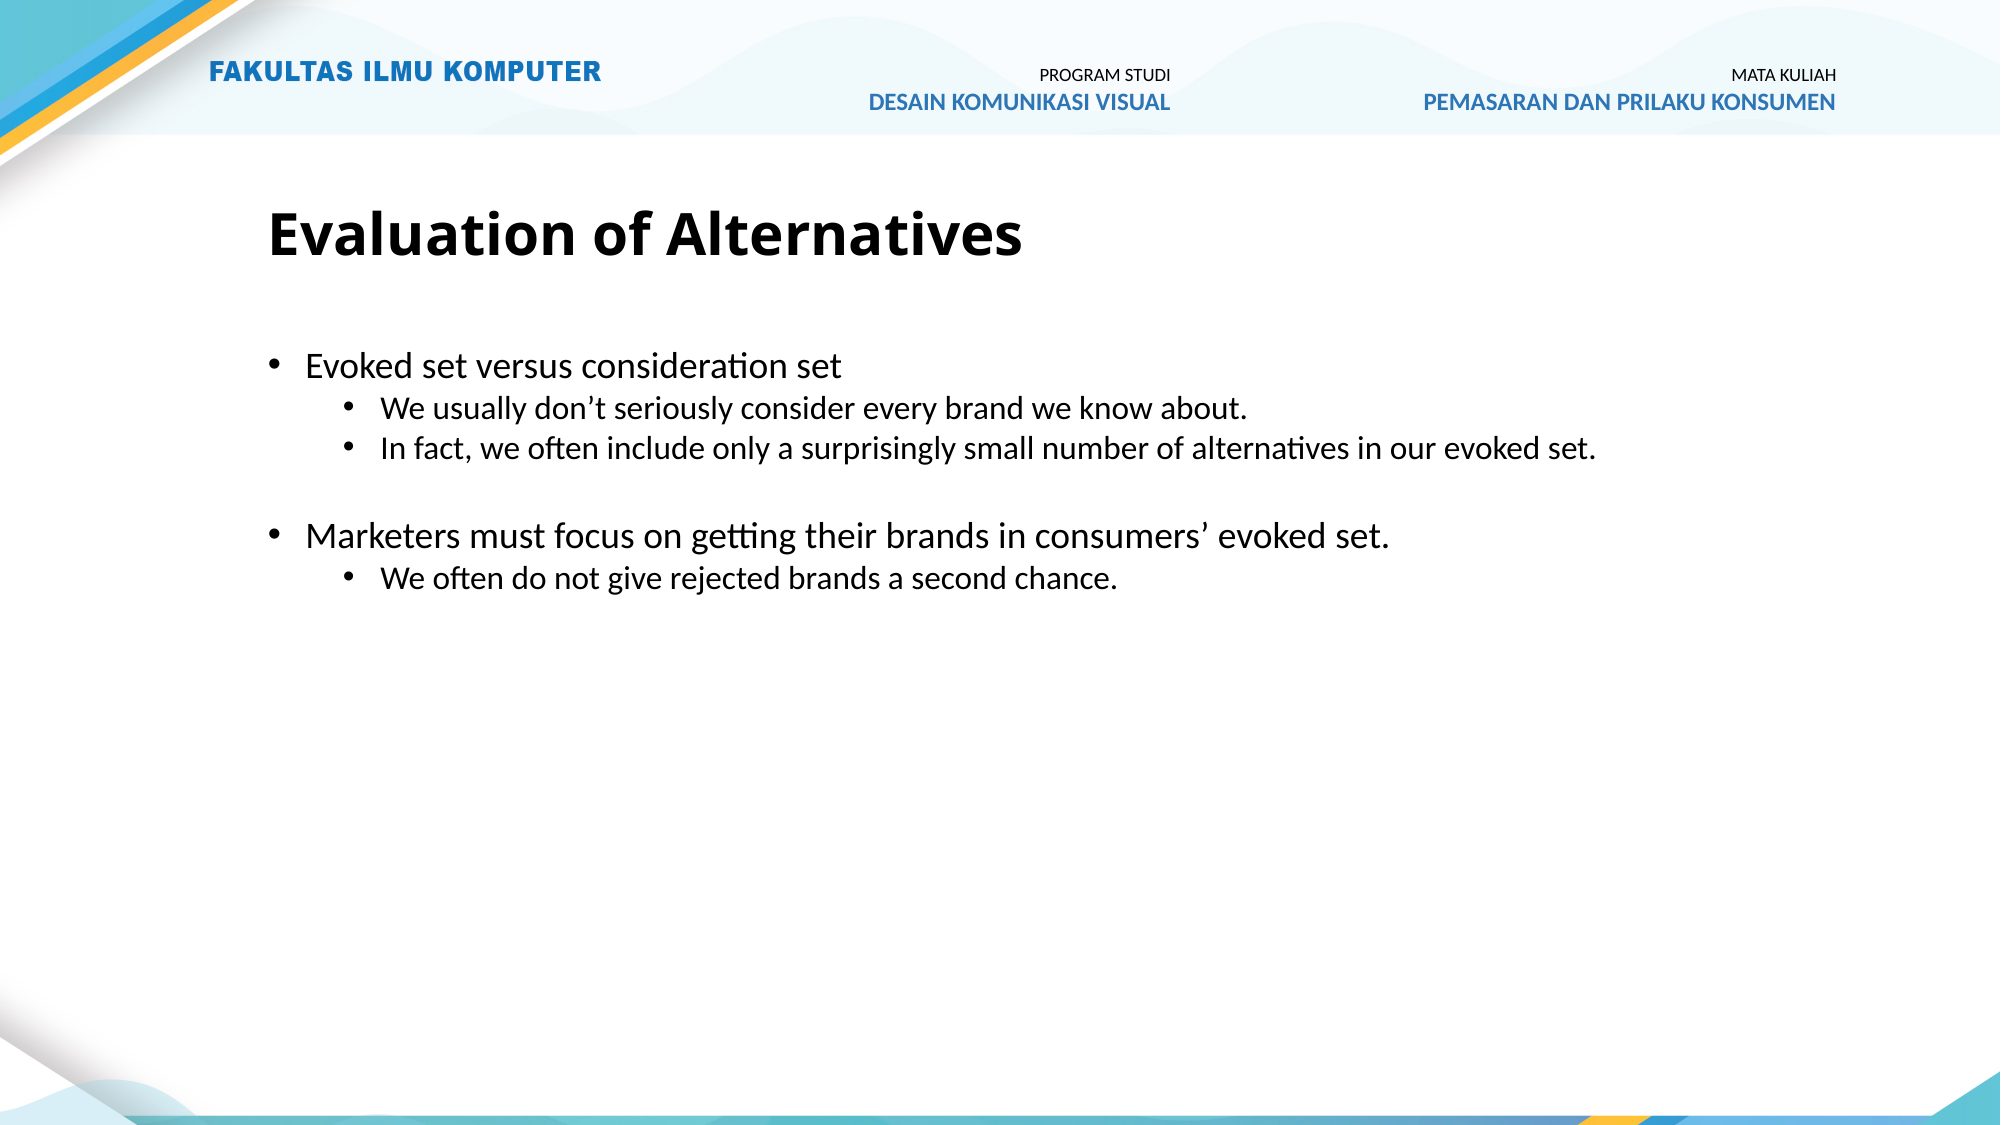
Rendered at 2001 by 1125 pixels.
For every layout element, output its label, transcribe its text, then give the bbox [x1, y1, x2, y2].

text_box PROGRAM STUDI DESAIN KOMUNIKASI VISUAL [809, 55, 1186, 140]
text_box MATA KULIAH PEMASARAN DAN PRILAKU KONSUMEN [1356, 55, 1852, 140]
list Evoked set versus consideration set We usually don’t seriously consider every brand we know about. In fact, we often include only a surprisingly small number of alternatives in our evoked set. Marketers must focus on getting their brands in consumers’ evoked set. We often do not give rejected brands a second chance. [252, 333, 1852, 822]
picture [0, 0, 2000, 1125]
title Evaluation of Alternatives [252, 170, 1852, 303]
